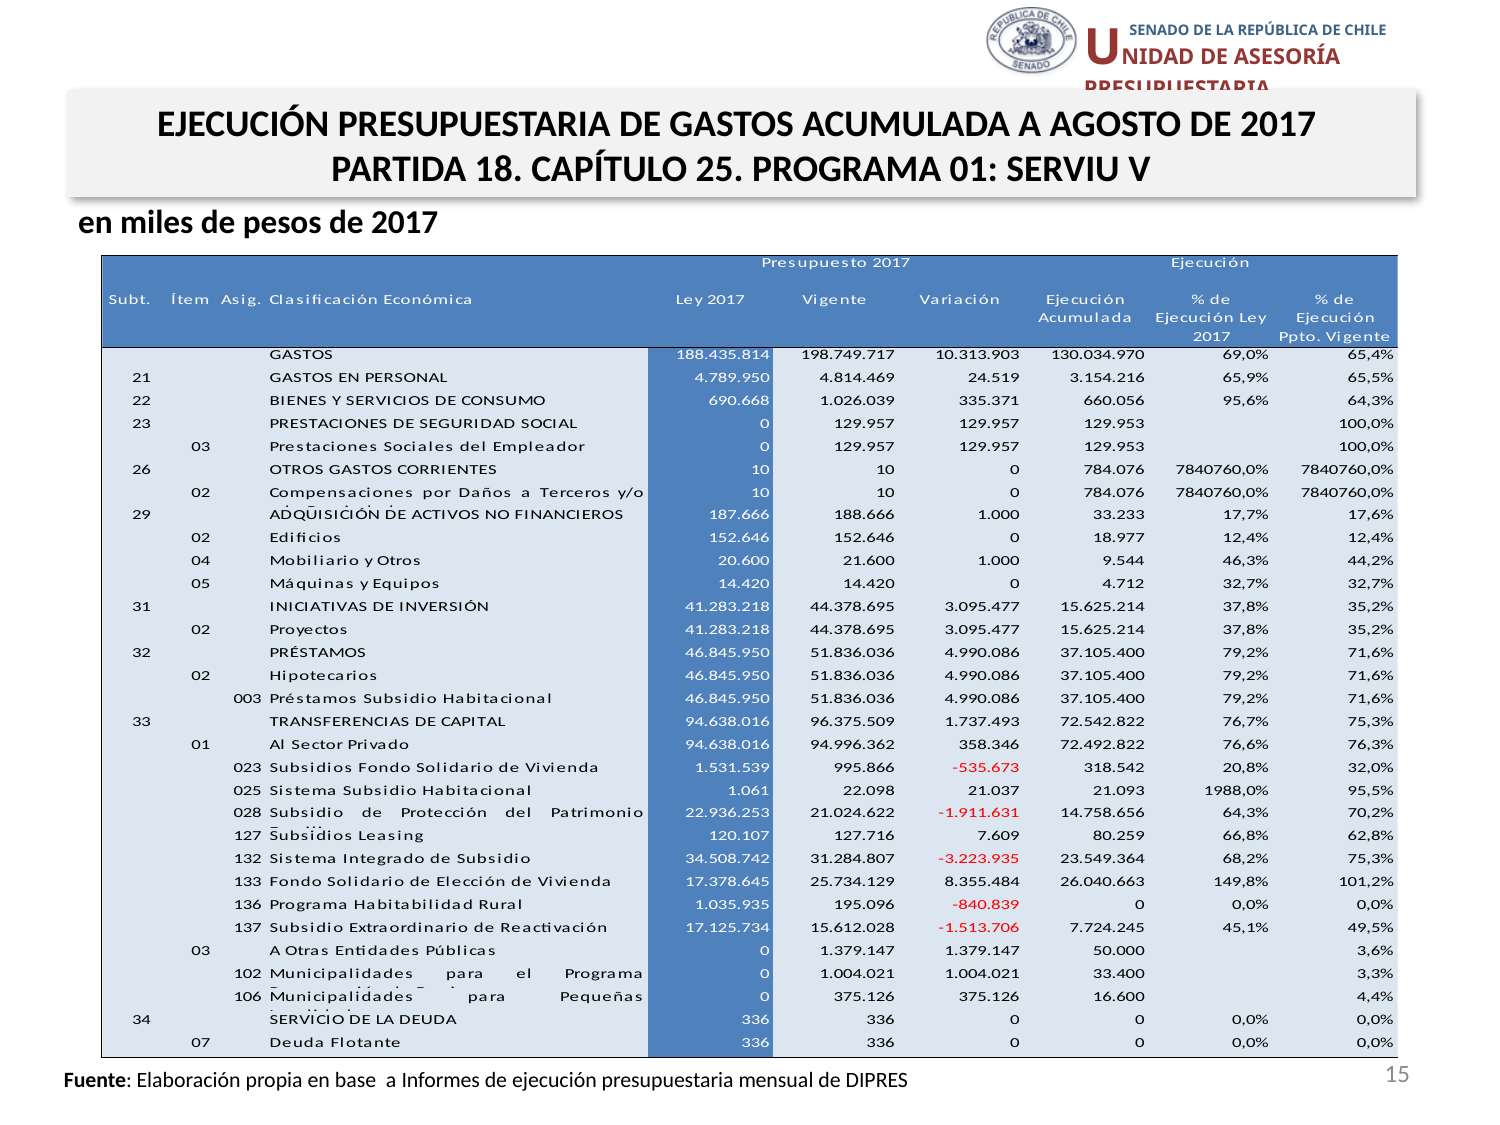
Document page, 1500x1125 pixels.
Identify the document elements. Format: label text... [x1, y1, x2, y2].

slide_number 15 [1074, 1042, 1425, 1103]
picture [986, 7, 1079, 76]
picture [100, 255, 1400, 1059]
text_box EJECUCIÓN PRESUPUESTARIA DE GASTOS ACUMULADA A AGOSTO DE 2017 PARTIDA 18. CAPÍTULO 25. PROGRAMA 01: SERVIU V [67, 90, 1415, 197]
footer Fuente: Elaboración propia en base a Informes de ejecución presupuestaria mensual de DIPRES [48, 1058, 1428, 1119]
text_box en miles de pesos de 2017 [63, 192, 1414, 268]
